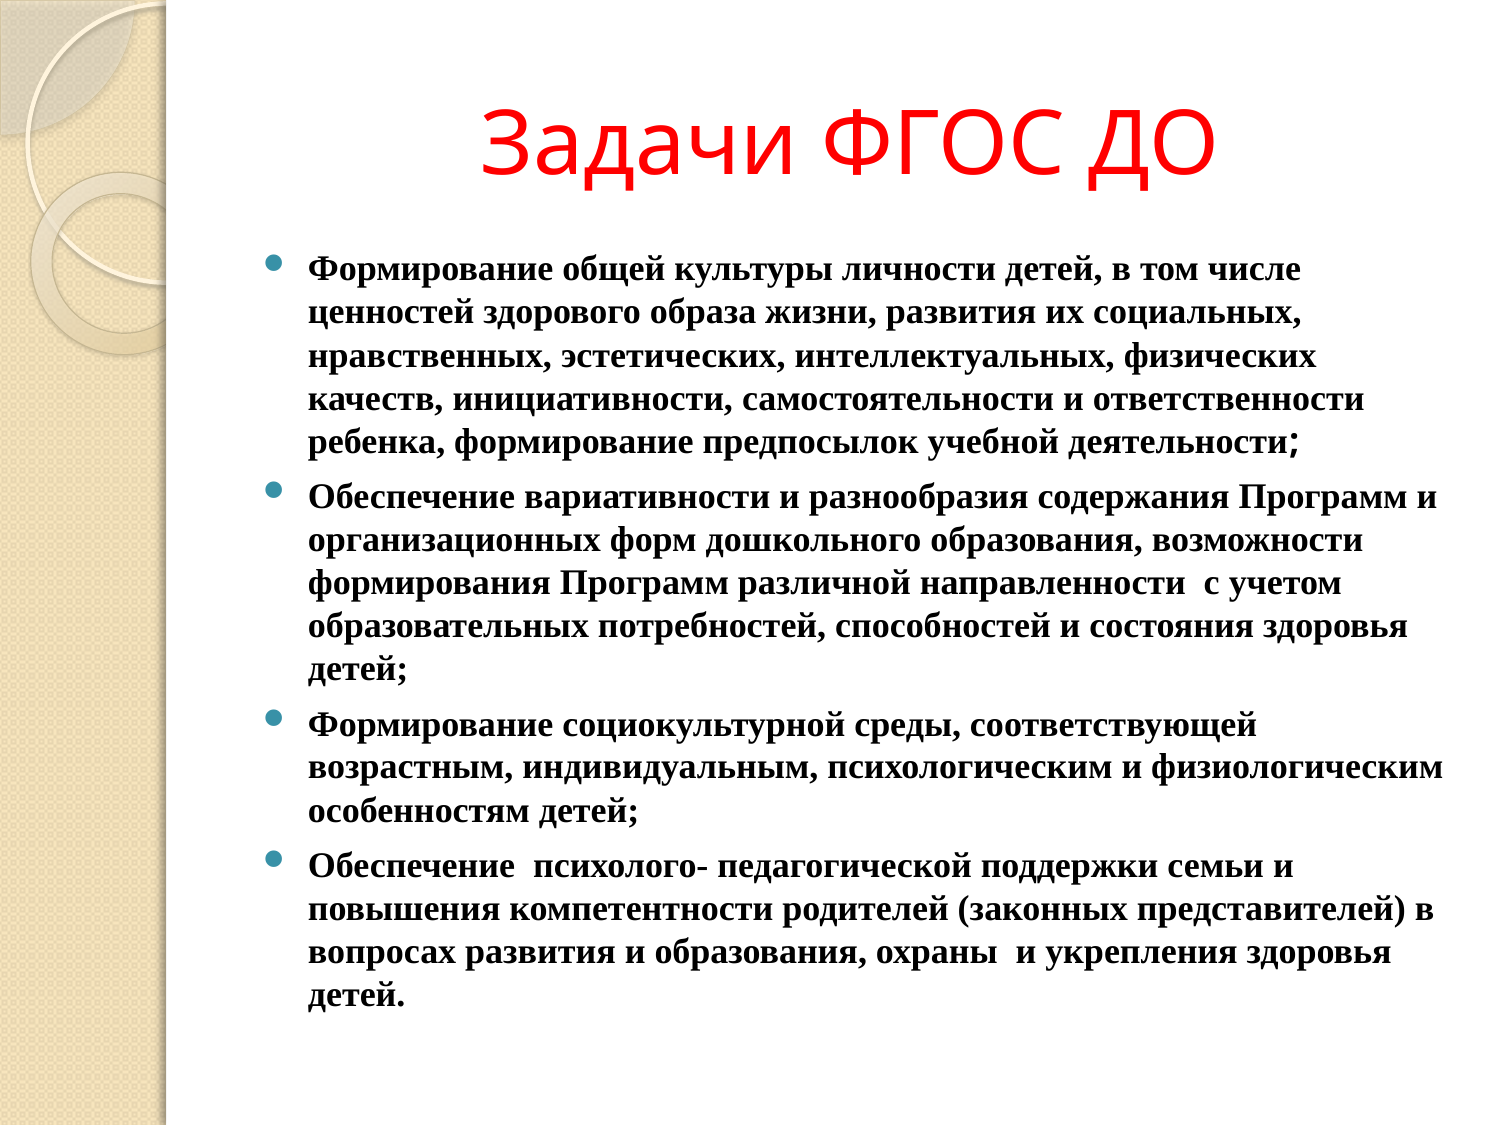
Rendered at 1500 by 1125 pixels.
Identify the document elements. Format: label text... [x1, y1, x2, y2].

title Задачи ФГОС ДО [235, 45, 1466, 233]
list Формирование общей культуры личности детей, в том числе ценностей здорового образа жизни, развития их социальных, нравственных, эстетических, интеллектуальных, физических качеств, инициативности, самостоятельности и ответственности ребенка, формирование предпосылок учебной деятельности; Обеспечение вариативности и разнообразия содержания Программ и организационных форм дошкольного образования, возможности формирования Программ различной направленности с учетом образовательных потребностей, способностей и состояния здоровья детей; Формирование социокультурной среды, соответствующей возрастным, индивидуальным, психологическим и физиологическим особенностям детей; Обеспечение психолого- педагогической поддержки семьи и повышения компетентности родителей (законных представителей) в вопросах развития и образования, охраны и укрепления здоровья детей. [235, 237, 1466, 1025]
